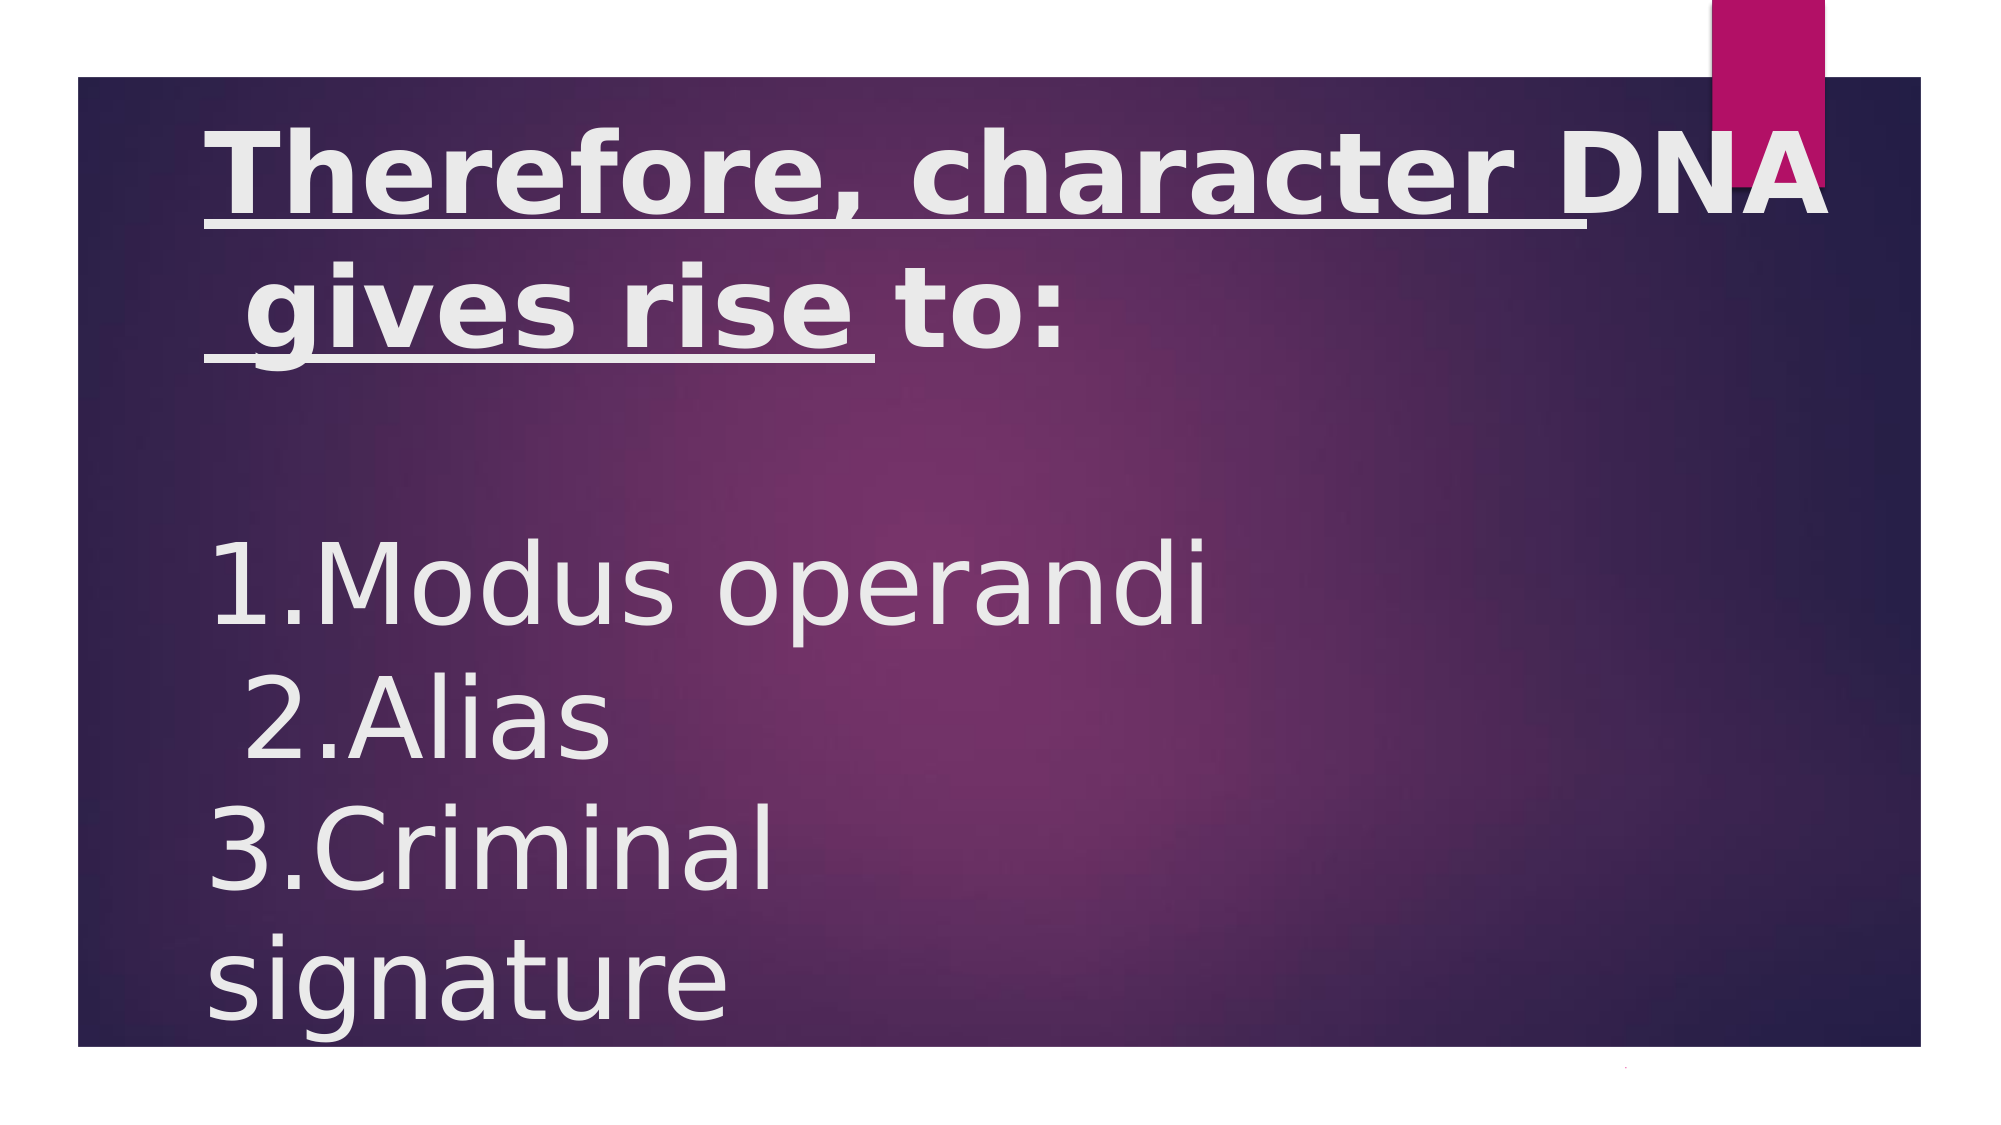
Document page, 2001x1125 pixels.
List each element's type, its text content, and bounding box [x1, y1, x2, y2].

picture [79, 0, 1920, 1046]
text_box Therefore, character DNA gives rise to: 1.Modus operandi 2.Alias 3.Criminal signature [202, 94, 1833, 1042]
text_box . [1616, 1065, 1628, 1077]
